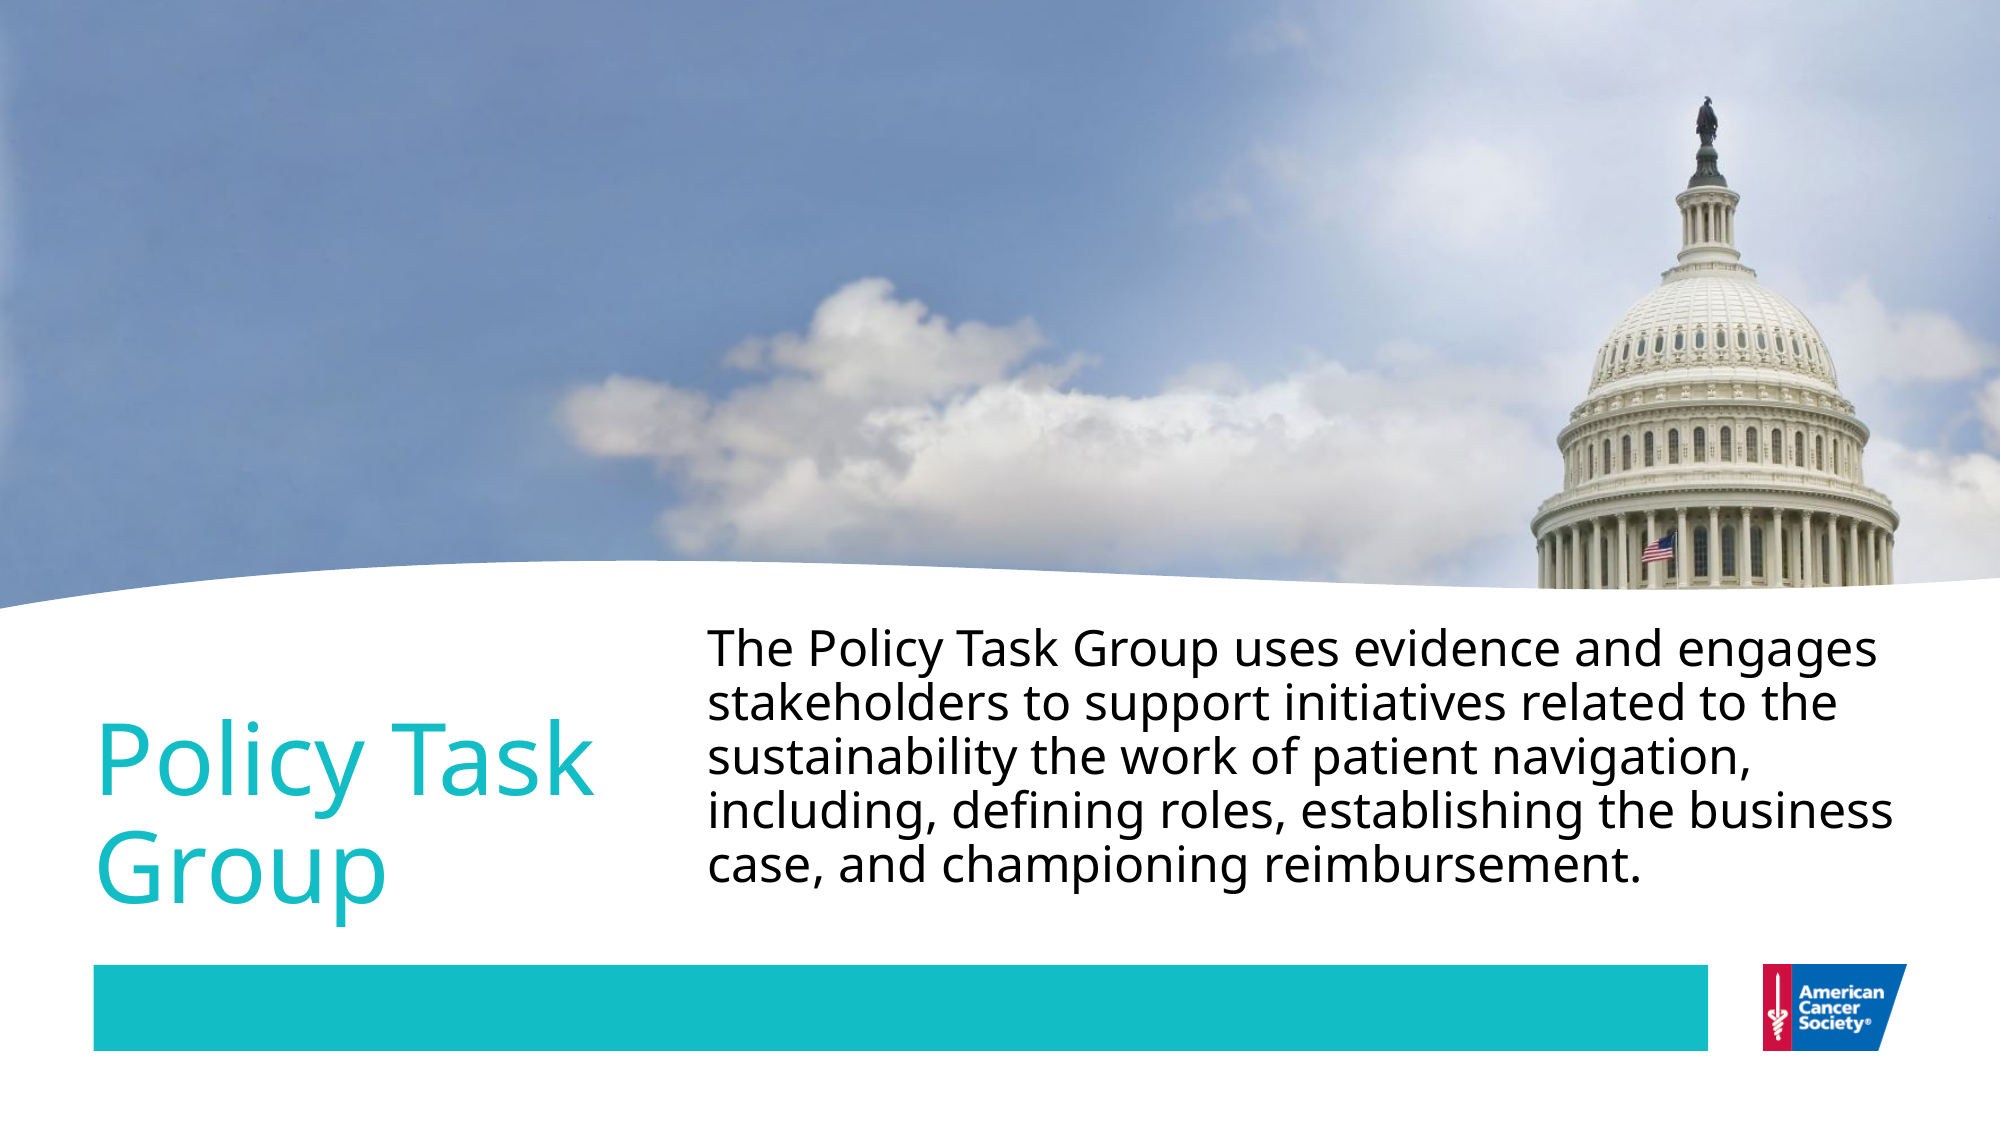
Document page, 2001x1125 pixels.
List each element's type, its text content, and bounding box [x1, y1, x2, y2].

list The Policy Task Group uses evidence and engages stakeholders to support initiatives related to the sustainability the work of patient navigation, including, defining roles, establishing the business case, and championing reimbursement. [692, 615, 1921, 1018]
title Policy Task Group [78, 615, 619, 1018]
picture [1763, 1018, 1907, 1051]
picture [0, 0, 2000, 609]
